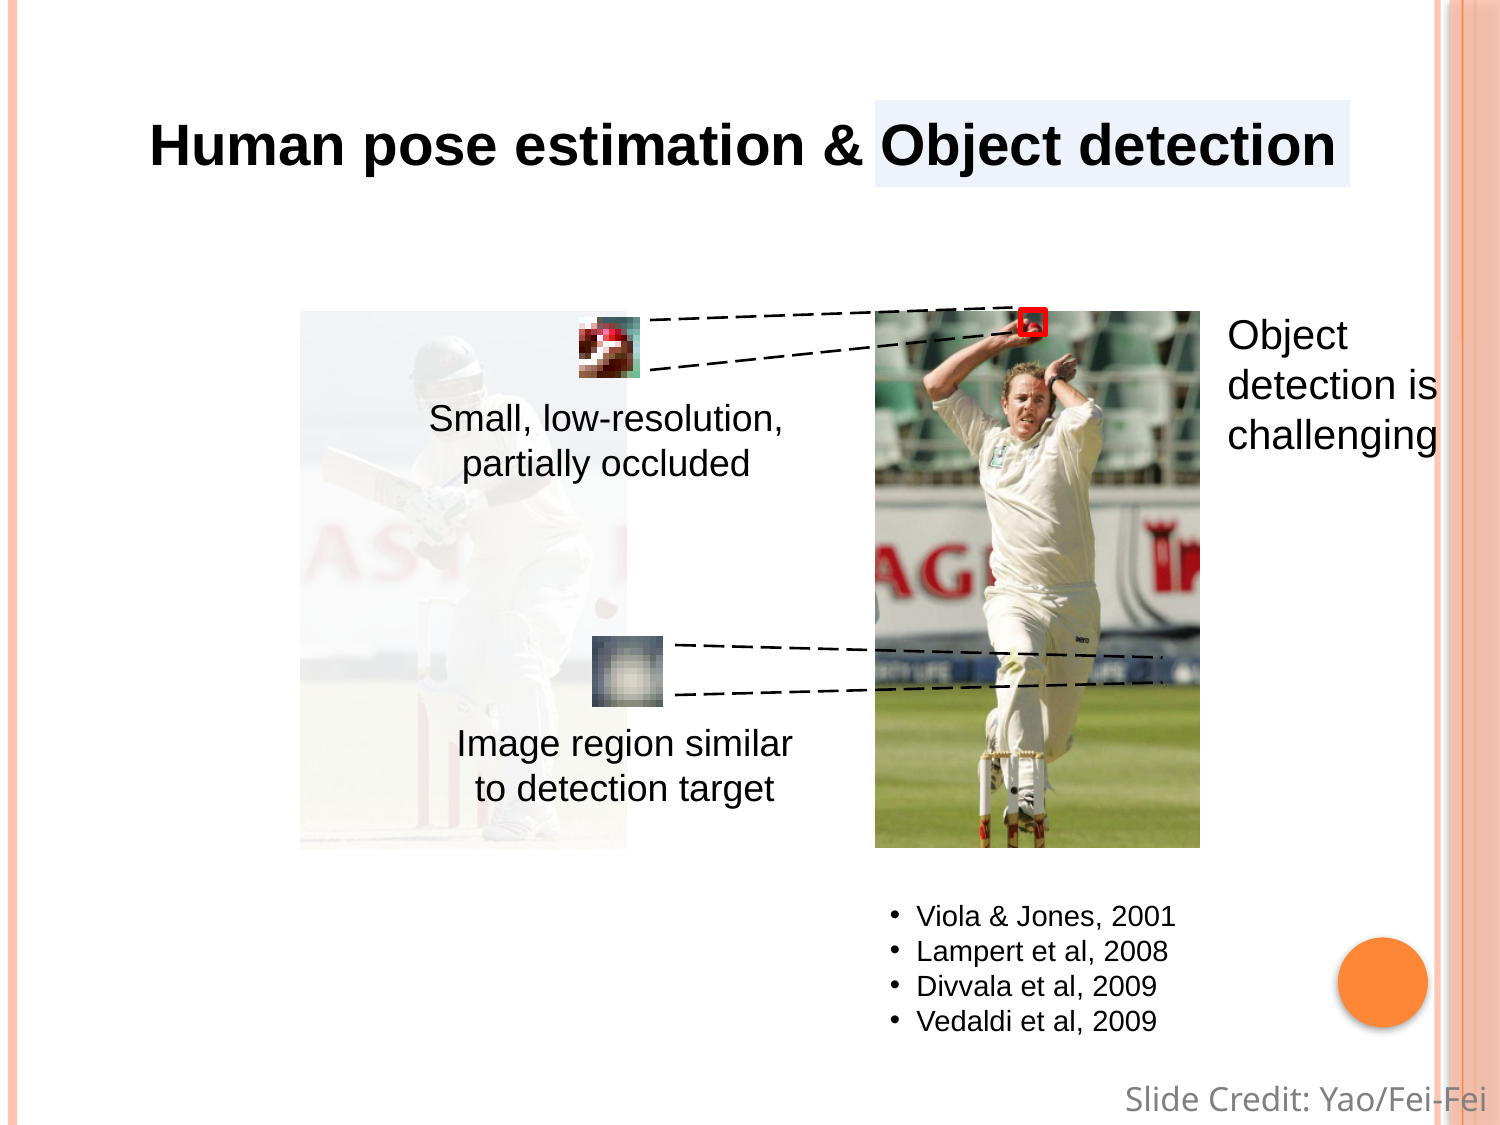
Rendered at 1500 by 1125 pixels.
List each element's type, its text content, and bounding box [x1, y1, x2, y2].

text_box Viola & Jones, 2001 Lampert et al, 2008 Divvala et al, 2009 Vedaldi et al, 2009 [875, 889, 1200, 1045]
text_box [285, 298, 640, 865]
picture [874, 311, 1201, 848]
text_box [649, 306, 1013, 321]
text_box Slide Credit: Yao/Fei-Fei [1110, 1070, 1500, 1125]
text_box Small, low-resolution, partially occluded [632, 386, 800, 492]
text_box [649, 332, 1013, 371]
text_box Human pose estimation & Object detection [99, 99, 1388, 188]
text_box Image region similar to detection target [632, 711, 813, 817]
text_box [674, 681, 1163, 696]
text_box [674, 644, 1163, 658]
text_box Object detection is challenging [1212, 299, 1463, 465]
picture [299, 286, 688, 850]
